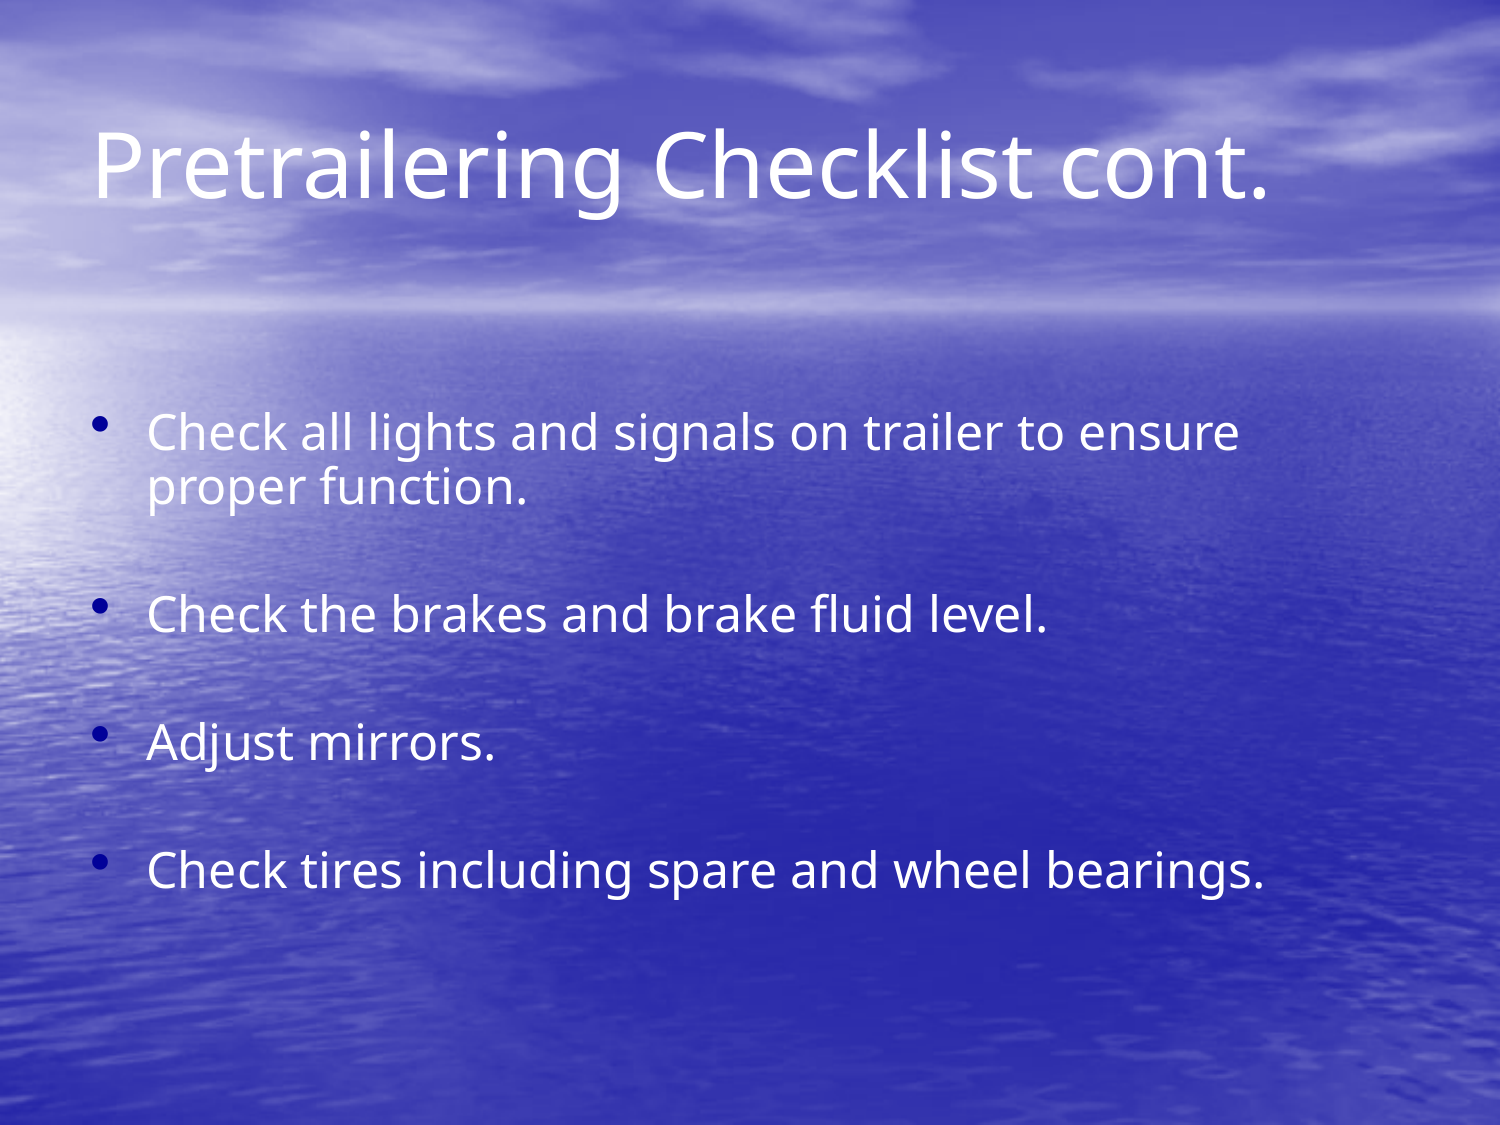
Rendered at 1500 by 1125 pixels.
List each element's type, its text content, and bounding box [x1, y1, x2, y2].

list Check all lights and signals on trailer to ensure proper function. Check the brakes and brake fluid level. Adjust mirrors. Check tires including spare and wheel bearings. [74, 399, 1426, 988]
title Pretrailering Checklist cont. [74, 47, 1426, 276]
